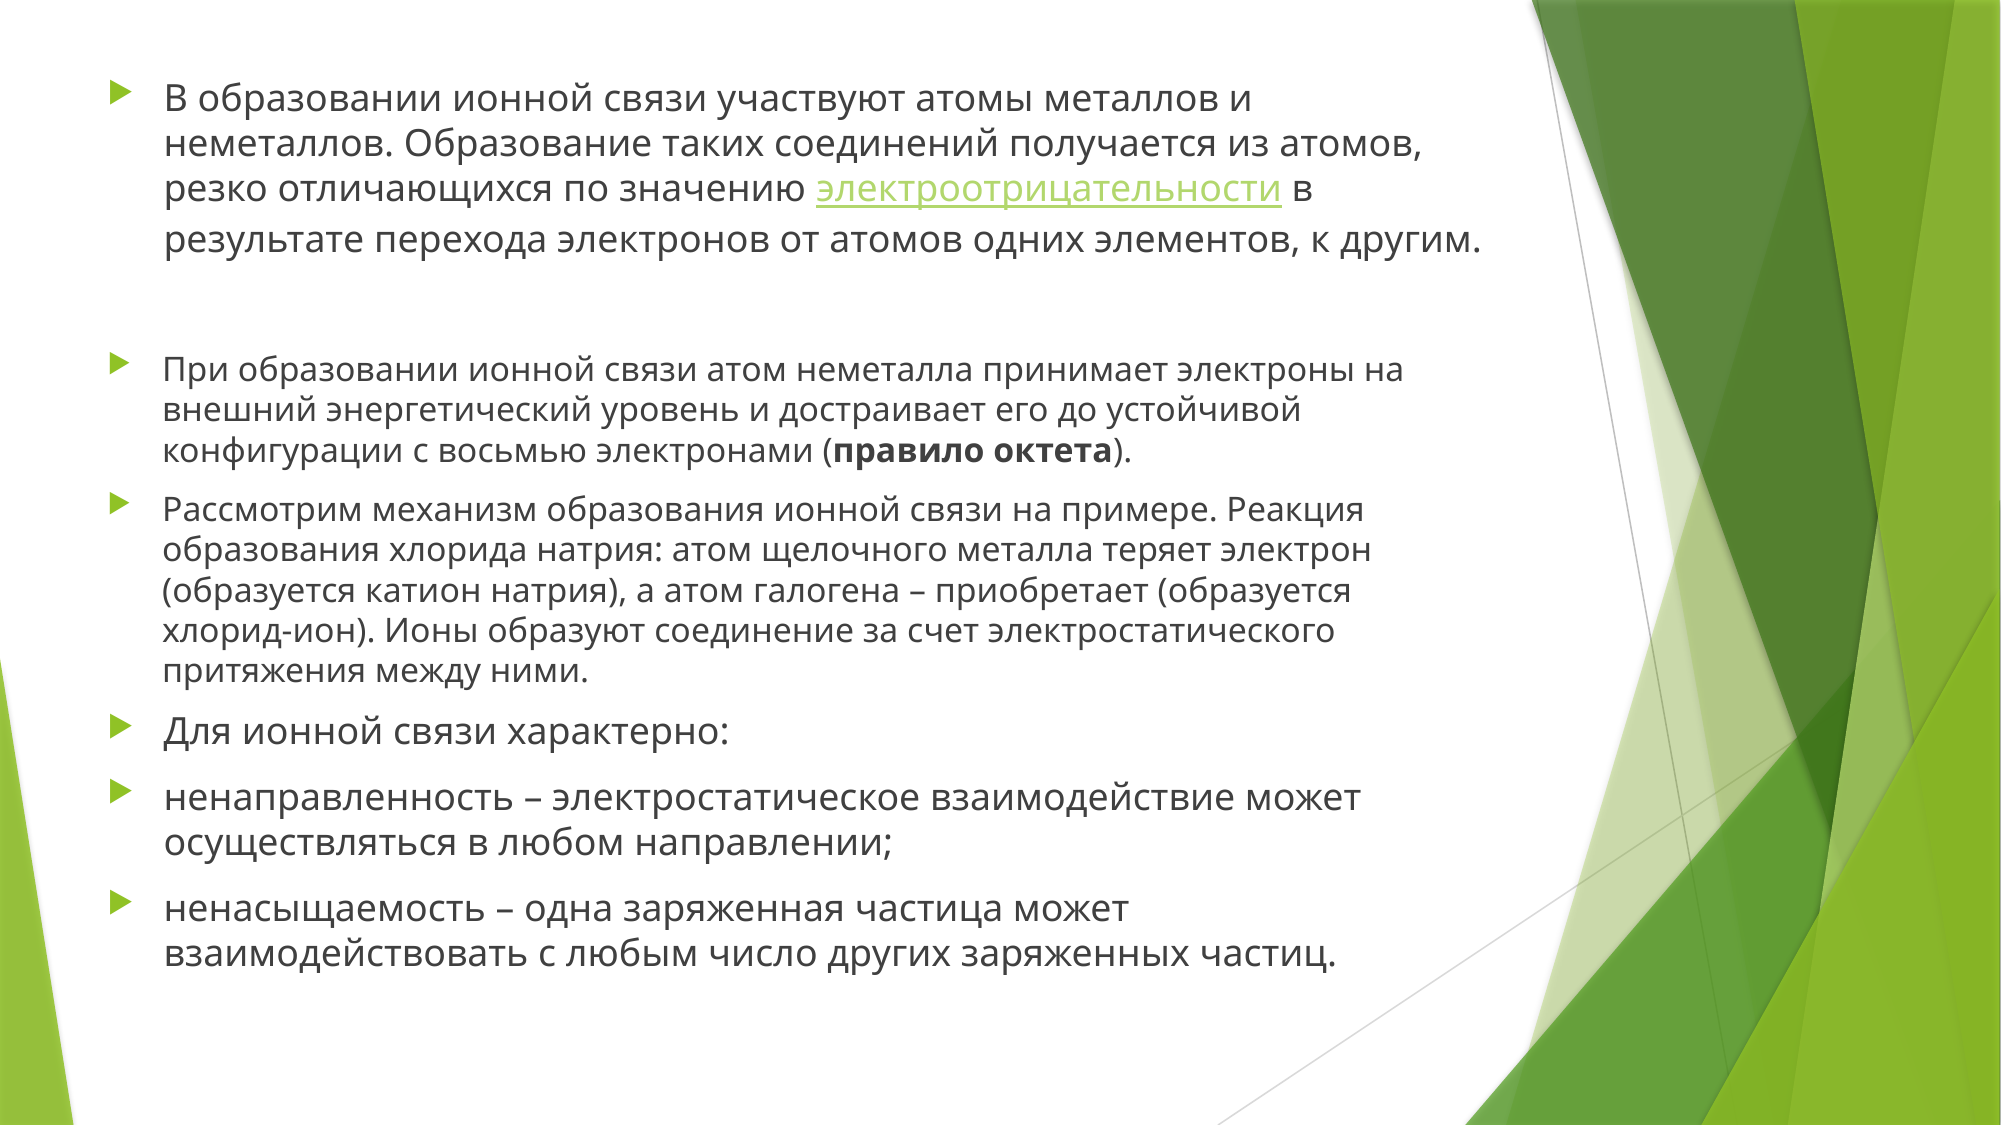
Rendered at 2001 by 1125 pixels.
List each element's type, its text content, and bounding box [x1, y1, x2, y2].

text_box Для ионной связи характерно: ненаправленность – электростатическое взаимодействие может осуществляться в любом направлении; ненасыщаемость – одна заряженная частица может взаимодействовать с любым число других заряженных частиц. [92, 699, 1503, 1061]
text_box При образовании ионной связи атом неметалла принимает электроны на внешний энергетический уровень и достраивает его до устойчивой конфигурации с восьмью электронами (правило октета). Рассмотрим механизм образования ионной связи на примере. Реакция образования хлорида натрия: атом щелочного металла теряет электрон (образуется катион натрия), а атом галогена – приобретает (образуется хлорид-ион). Ионы образуют соединение за счет электростатического притяжения между ними. [92, 339, 1503, 699]
list В образовании ионной связи участвуют атомы металлов и неметаллов. Образование таких соединений получается из атомов, резко отличающихся по значению электроотрицательности в результате перехода электронов от атомов одних элементов, к другим. [92, 66, 1503, 280]
